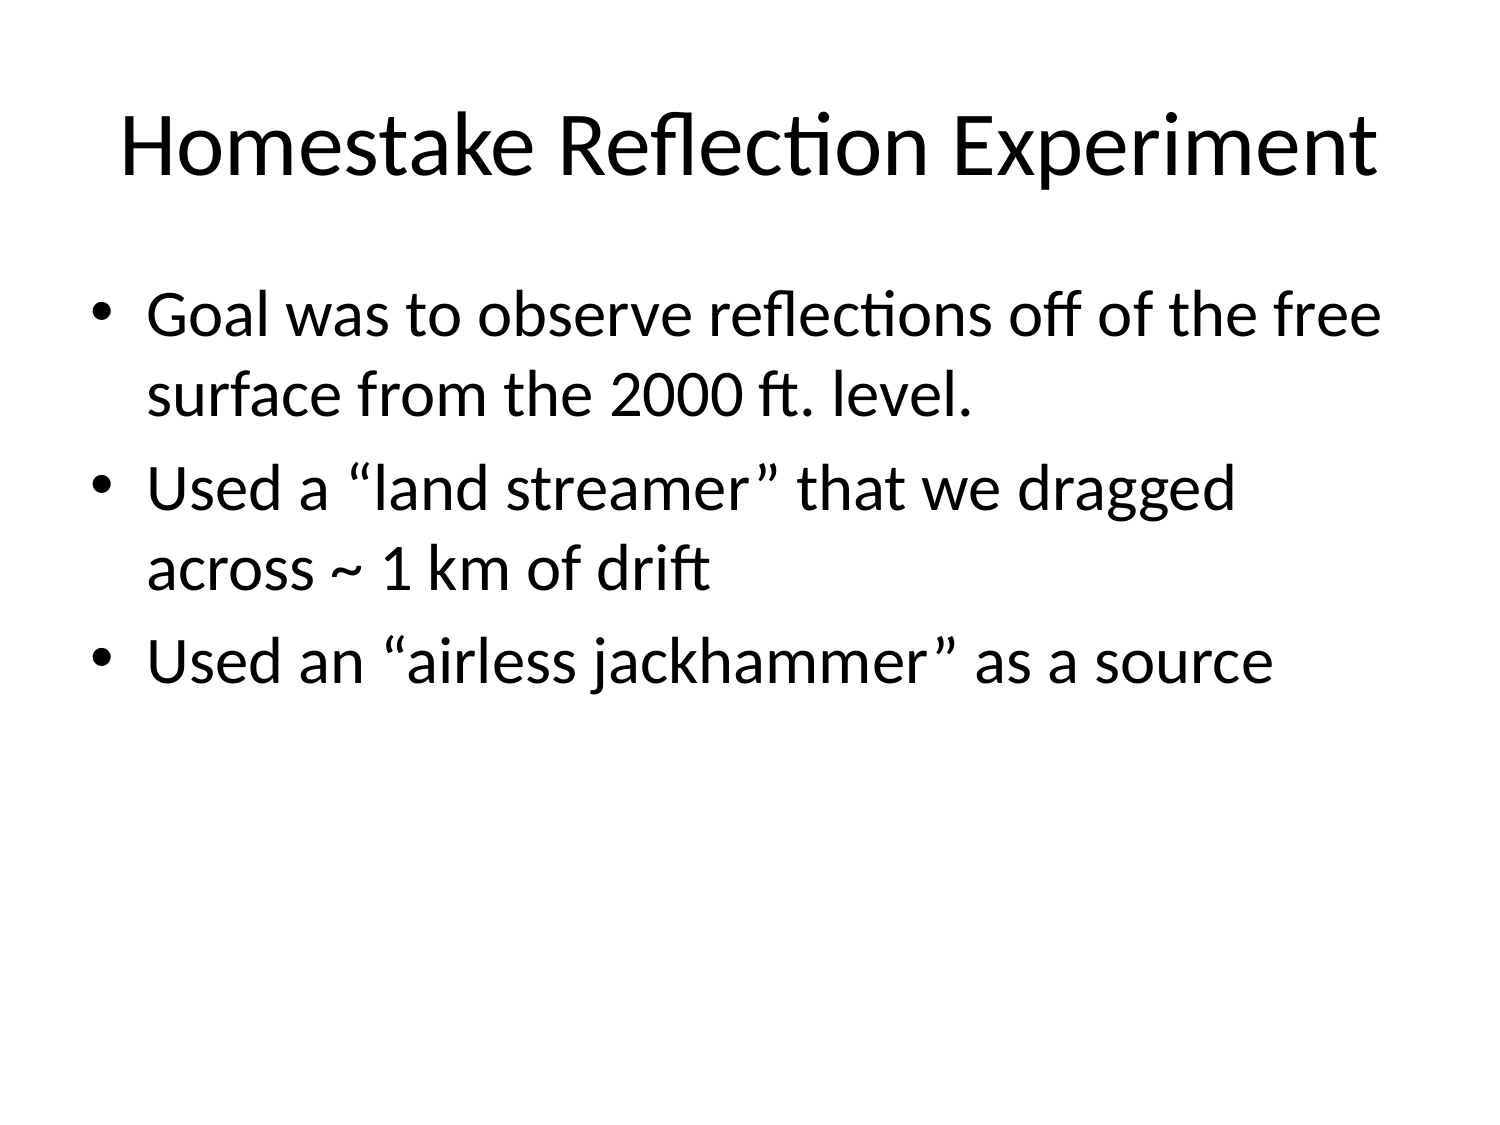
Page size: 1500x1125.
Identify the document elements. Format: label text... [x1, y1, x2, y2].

title Homestake Reflection Experiment [75, 45, 1425, 233]
list Goal was to observe reflections off of the free surface from the 2000 ft. level. Used a “land streamer” that we dragged across ~ 1 km of drift Used an “airless jackhammer” as a source [75, 262, 1425, 1005]
